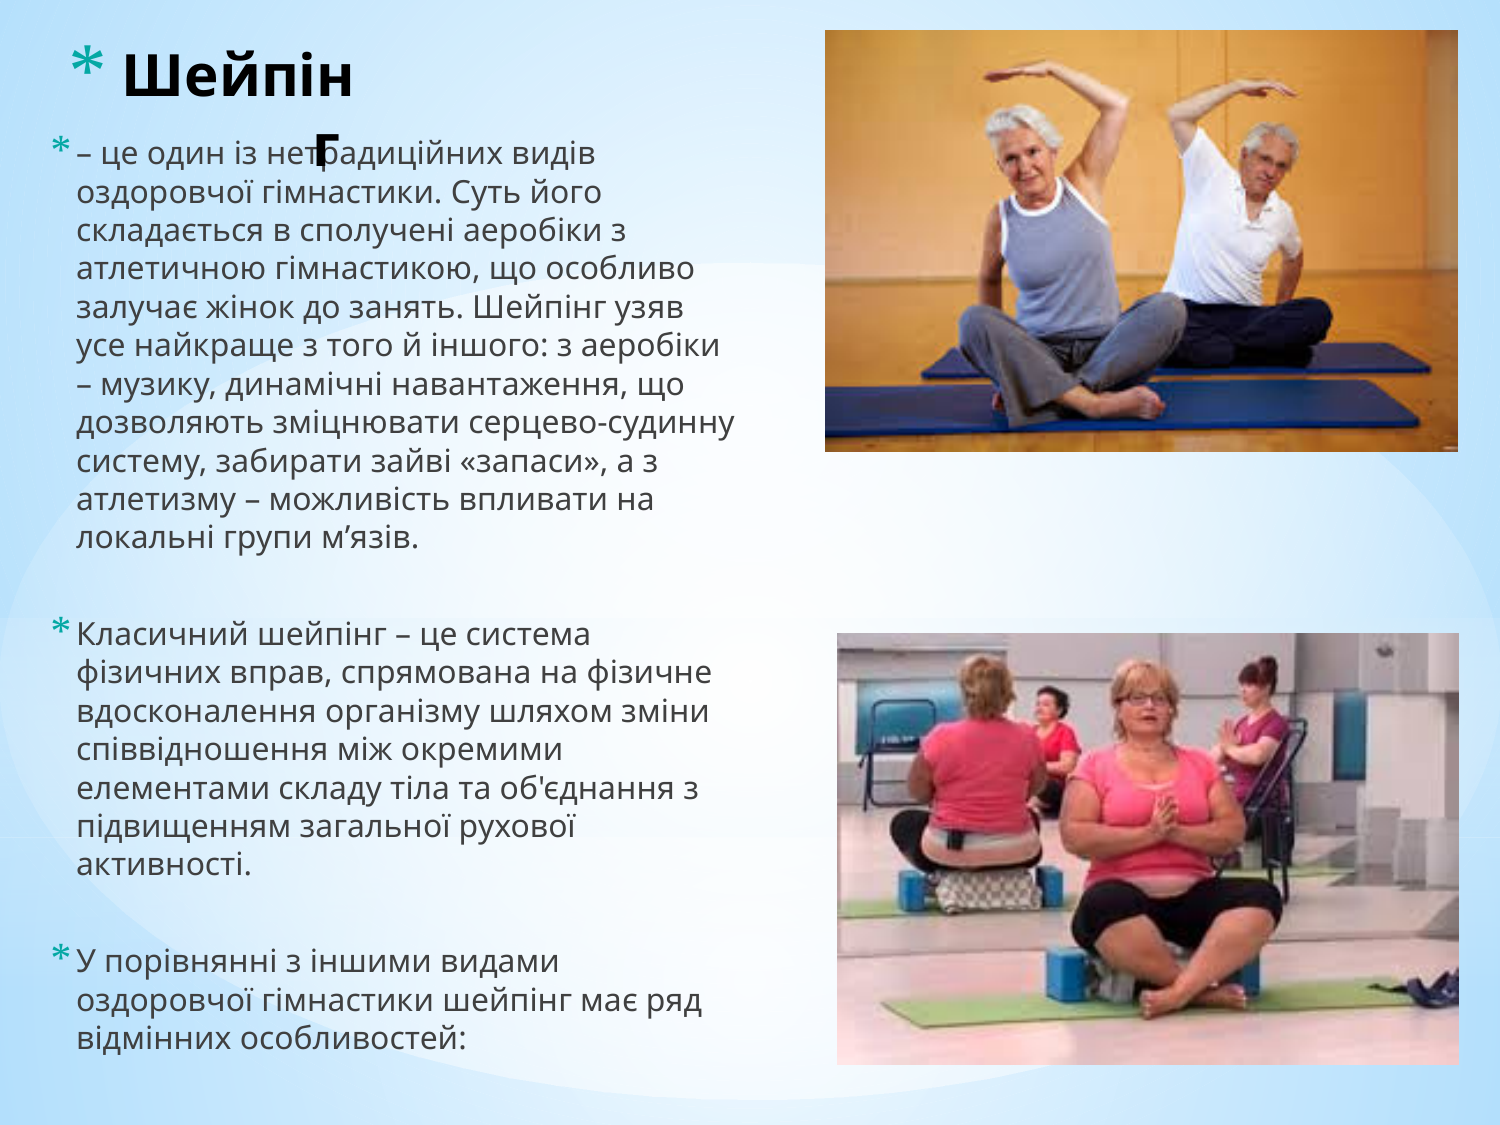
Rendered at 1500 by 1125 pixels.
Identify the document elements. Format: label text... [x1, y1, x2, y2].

picture [837, 633, 1459, 1066]
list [824, 30, 1458, 452]
list – це один із нетрадиційних видів оздоровчої гімнастики. Суть його складається в сполучені аеробіки з атлетичною гімнастикою, що особливо залучає жінок до занять. Шейпінг узяв усе найкраще з того й іншого: з аеробіки – музику, динамічні навантаження, що дозволяють зміцнювати серцево-судинну систему, забирати зайві «запаси», а з атлетизму – можливість впливати на локальні групи м’язів. Класичний шейпінг – це система фізичних вправ, спрямована на фізичне вдосконалення організму шляхом зміни співвідношення між окремими елементами складу тіла та об'єднання з підвищенням загальної рухової активності. У порівнянні з іншими видами оздоровчої гімнастики шейпінг має ряд відмінних особливостей: [29, 125, 751, 1094]
title Шейпінг [41, 30, 371, 113]
